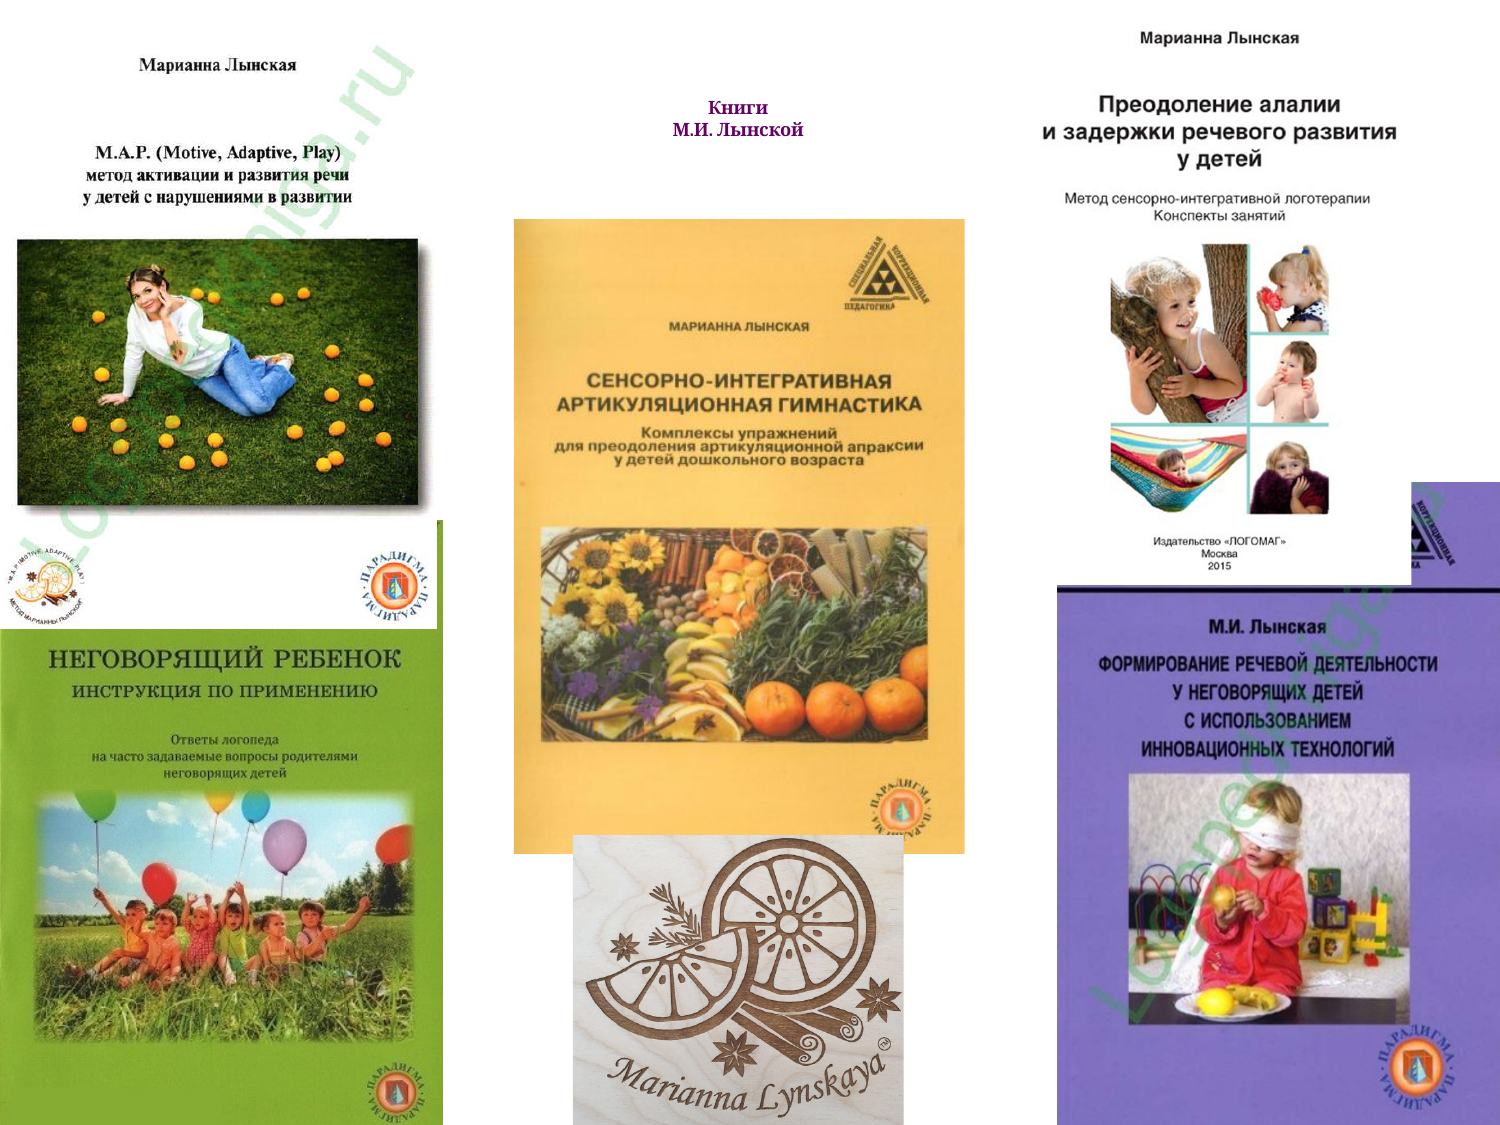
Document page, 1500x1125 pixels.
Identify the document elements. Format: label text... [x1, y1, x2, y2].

title Книги М.И. Лынской [419, 0, 1058, 237]
picture [513, 219, 965, 1125]
picture [0, 30, 444, 1125]
picture [1021, 18, 1500, 1125]
